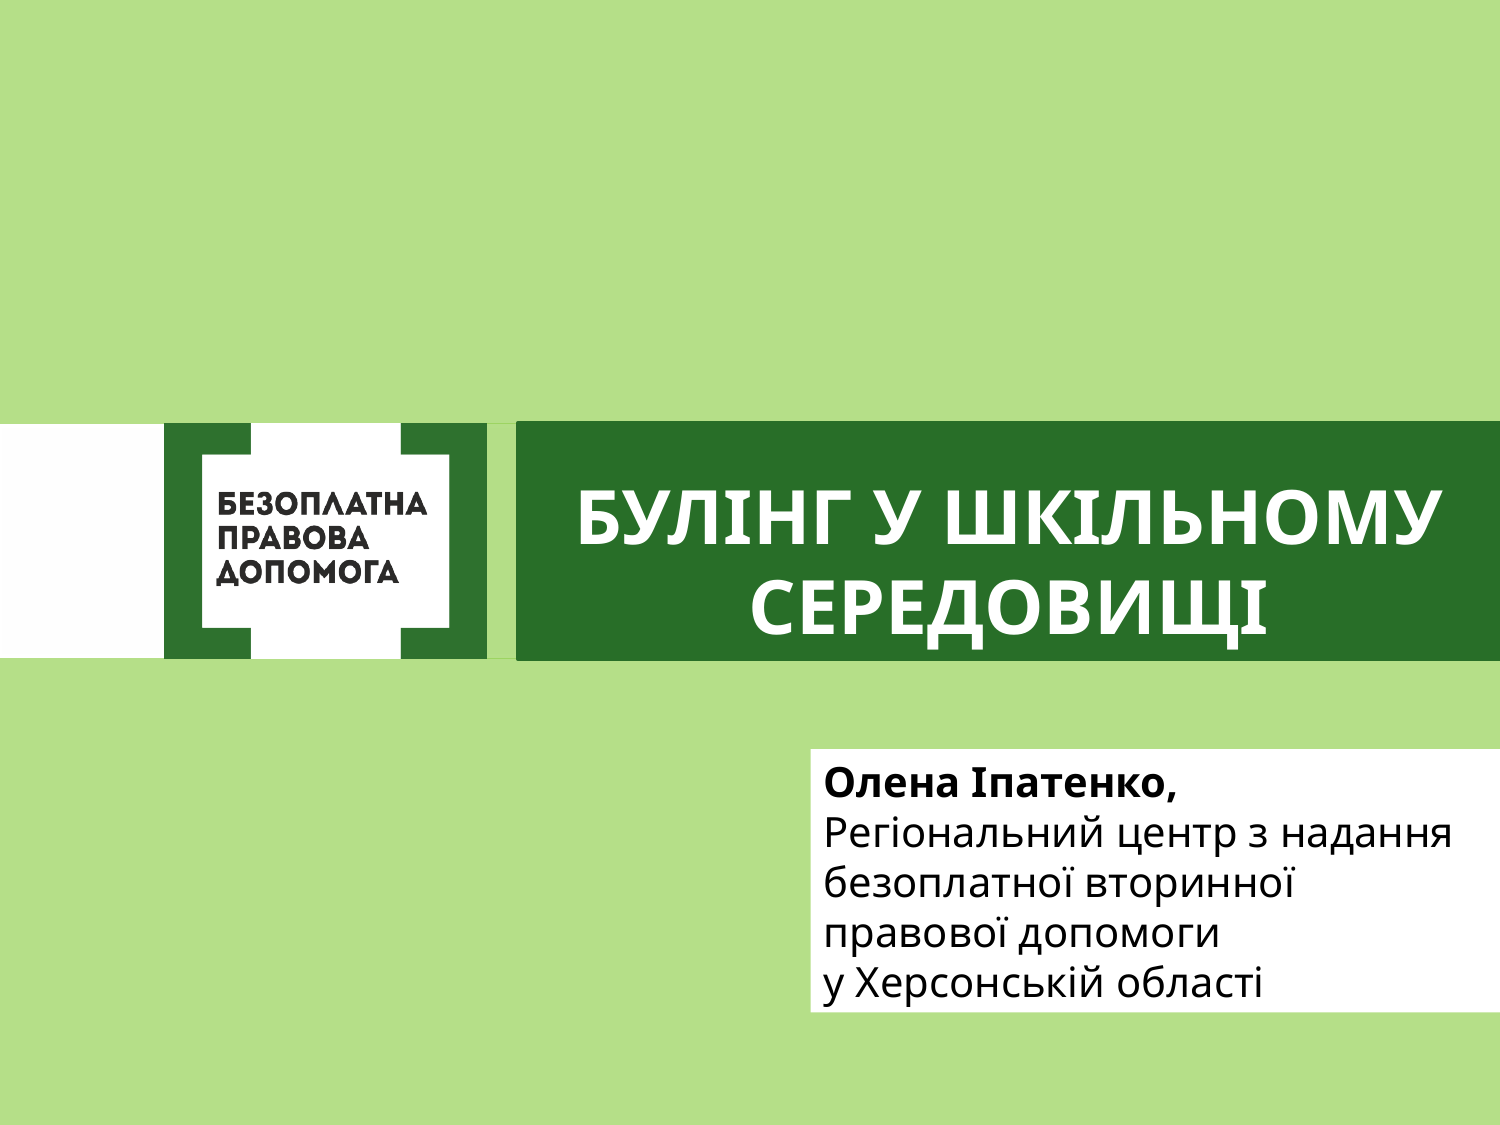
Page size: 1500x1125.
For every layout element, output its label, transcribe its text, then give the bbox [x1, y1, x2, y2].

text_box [0, 422, 1500, 660]
text_box Олена Іпатенко, Регіональний центр з надання безоплатної вторинної правової допомоги у Херсонській області [810, 749, 1500, 1013]
